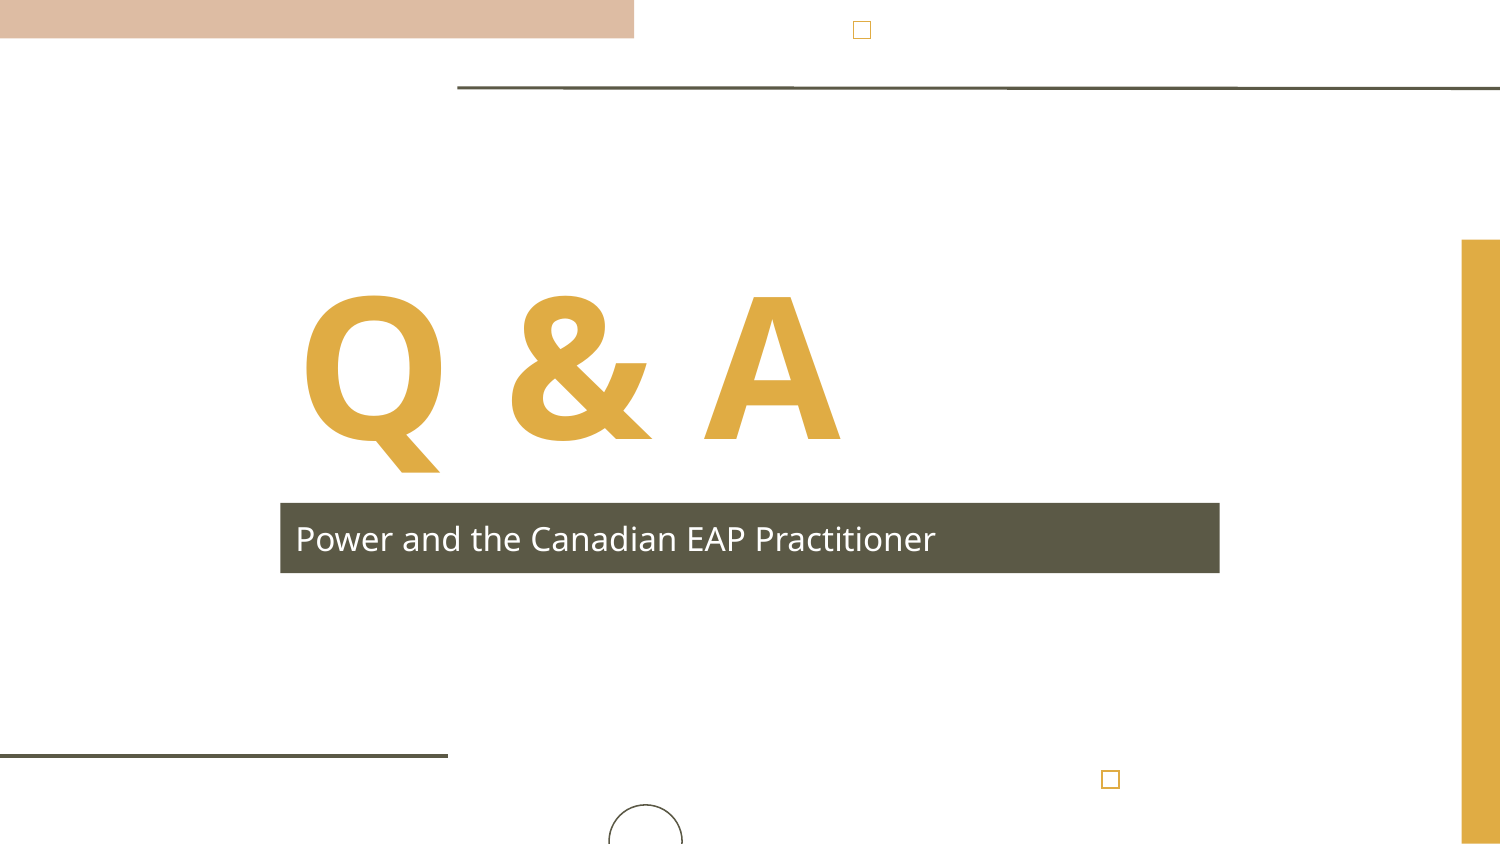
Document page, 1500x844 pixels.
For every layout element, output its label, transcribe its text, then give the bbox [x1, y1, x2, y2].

subtitle Power and the Canadian EAP Practitioner [280, 502, 1220, 574]
title Q & A [280, 270, 1220, 450]
